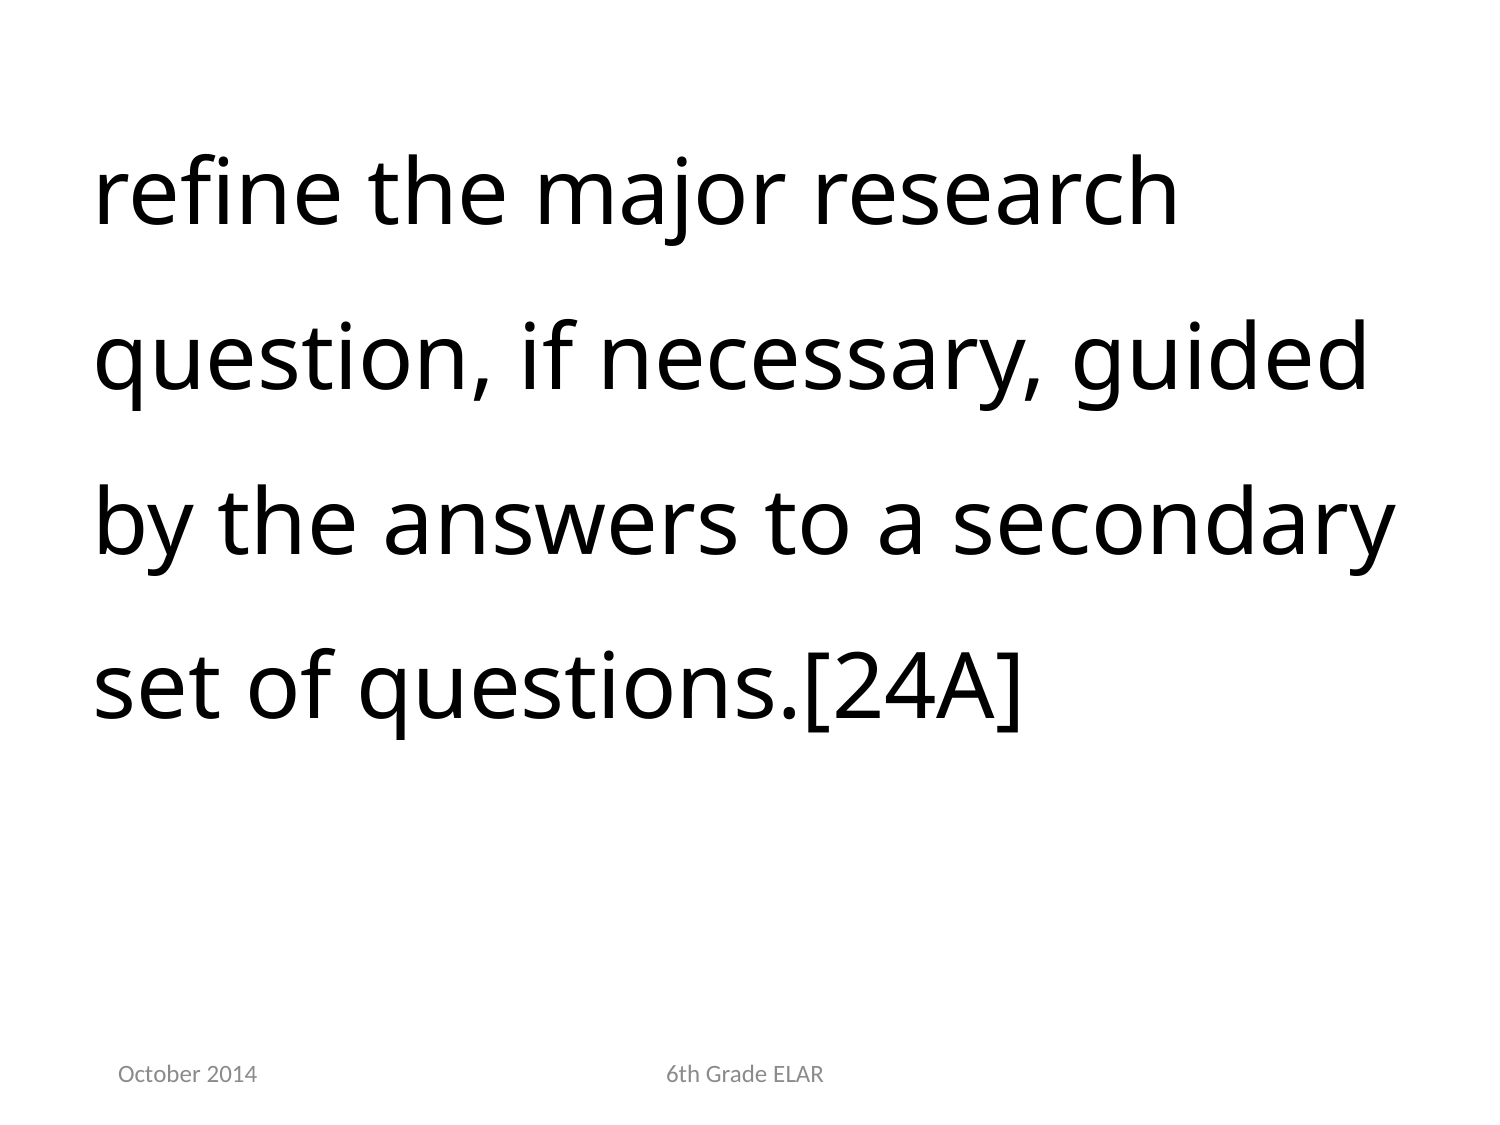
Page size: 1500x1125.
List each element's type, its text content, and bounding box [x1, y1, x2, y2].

footer 6th Grade ELAR [492, 1042, 999, 1103]
subtitle refine the major research question, if necessary, guided by the answers to a secondary set of questions.[24A] [78, 70, 1429, 1014]
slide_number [103, 1042, 441, 1103]
